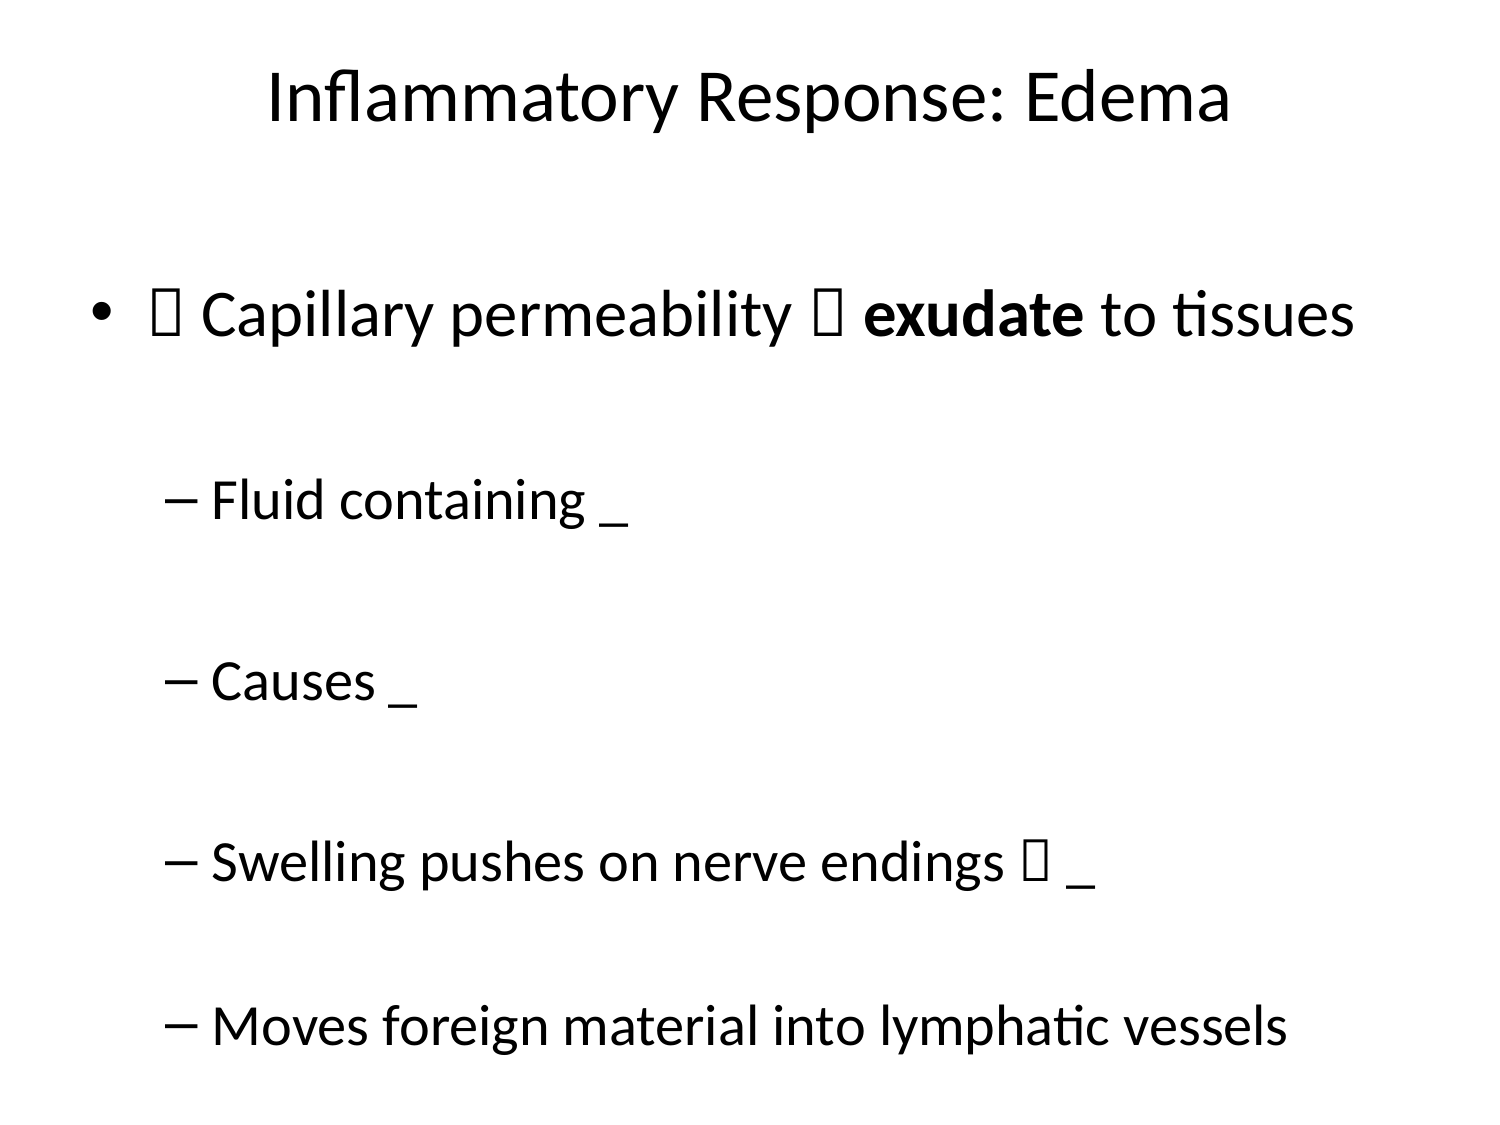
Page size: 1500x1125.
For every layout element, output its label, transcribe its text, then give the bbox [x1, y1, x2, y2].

title Inflammatory Response: Edema [75, 45, 1425, 138]
list  Capillary permeability  exudate to tissues Fluid containing _ Causes _ Swelling pushes on nerve endings  _ Moves foreign material into lymphatic vessels [75, 262, 1425, 1005]
